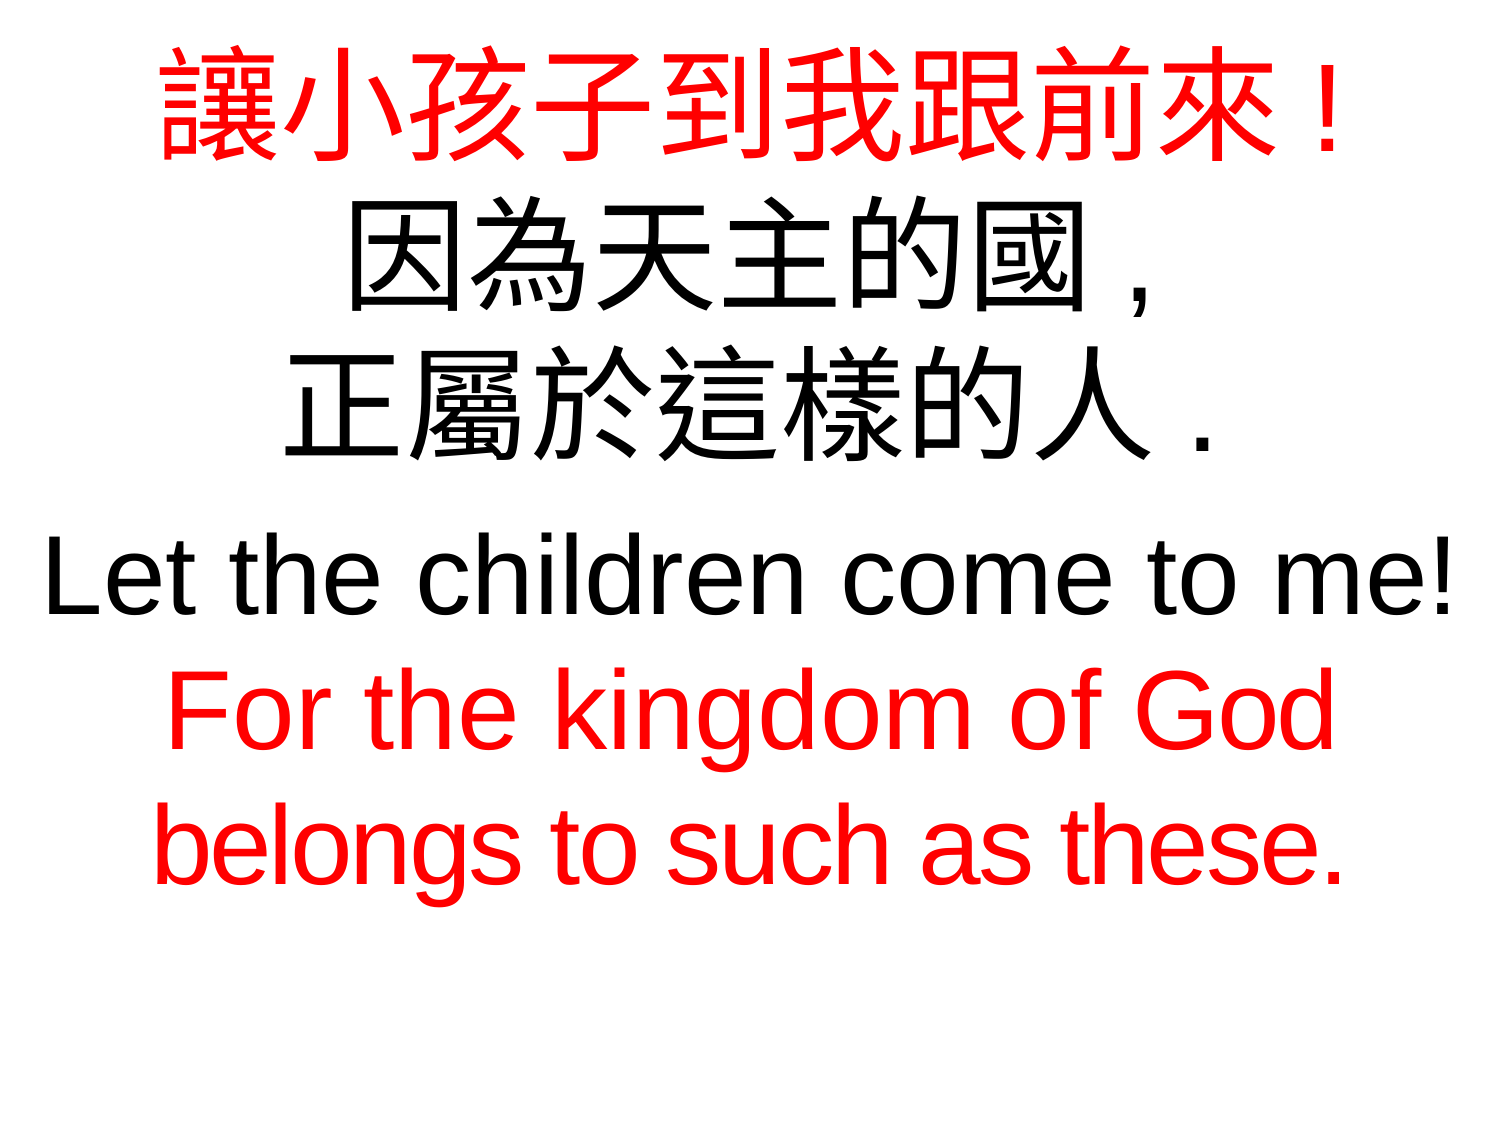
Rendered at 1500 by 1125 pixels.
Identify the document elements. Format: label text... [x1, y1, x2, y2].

subtitle 讓小孩子到我跟前來! 因為天主的國, 正屬於這樣的人. Let the children come to me! For the kingdom of God belongs to such as these. [0, 19, 1500, 1125]
